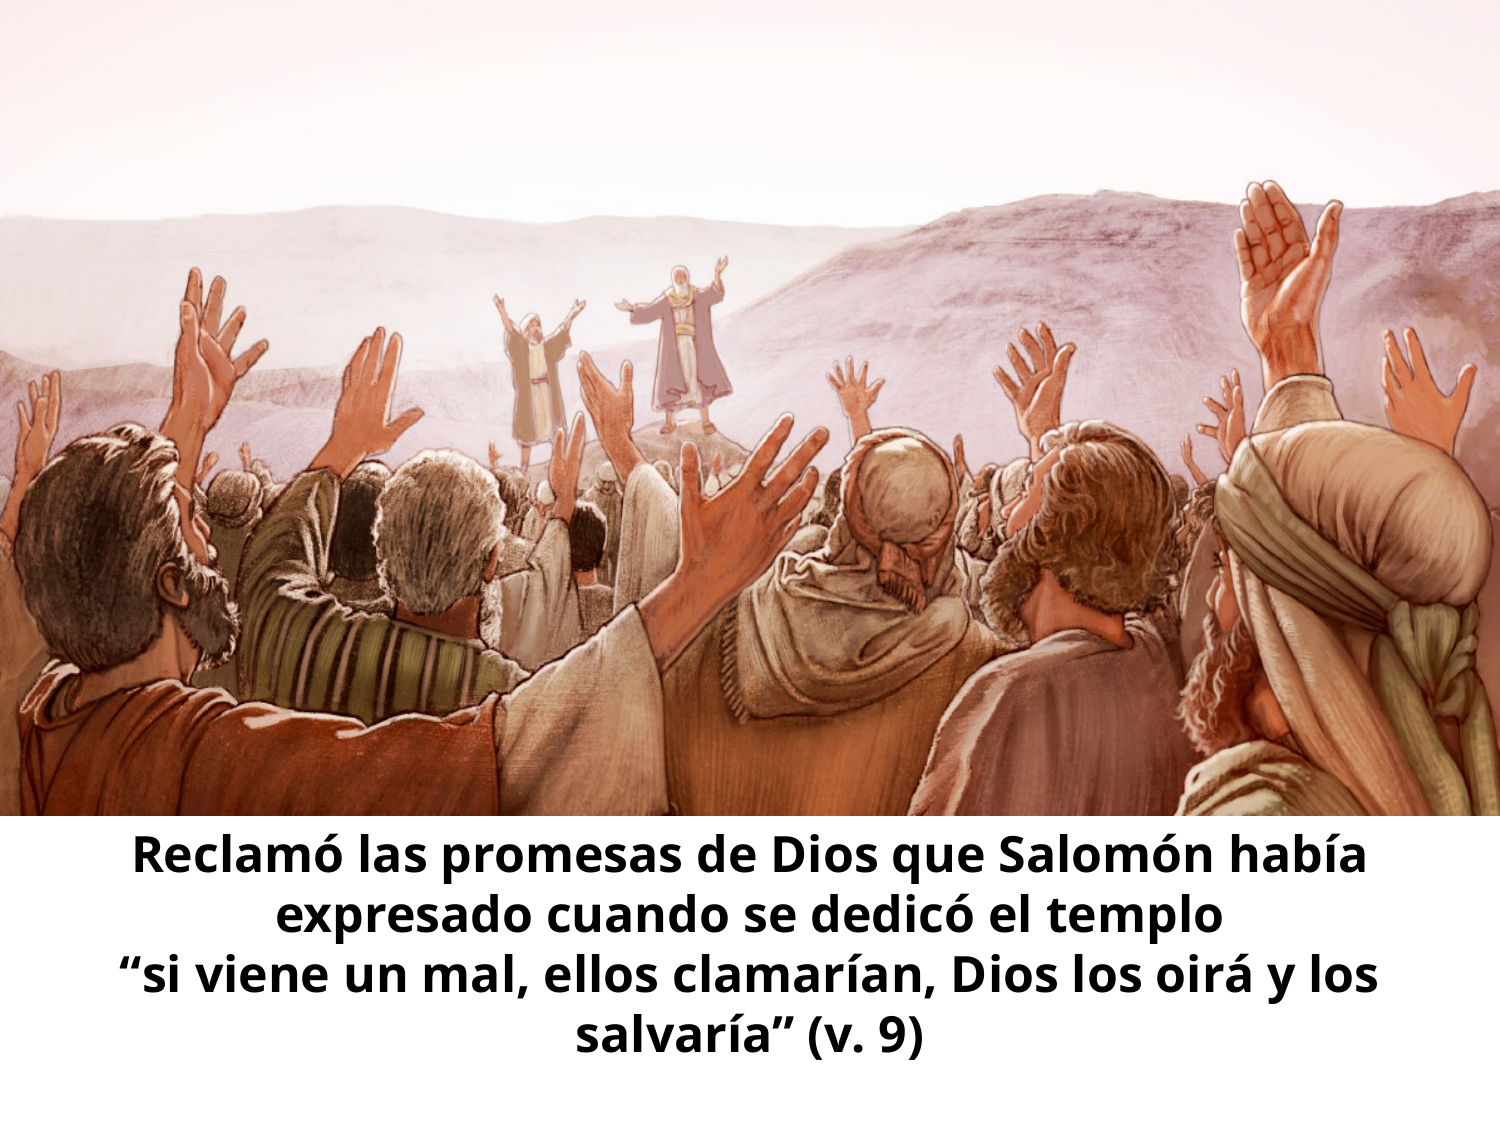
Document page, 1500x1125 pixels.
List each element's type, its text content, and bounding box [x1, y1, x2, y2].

picture [0, 0, 1500, 816]
text_box Reclamó las promesas de Dios que Salomón había expresado cuando se dedicó el templo “si viene un mal, ellos clamarían, Dios los oirá y los salvaría” (v. 9) [0, 816, 1500, 1071]
